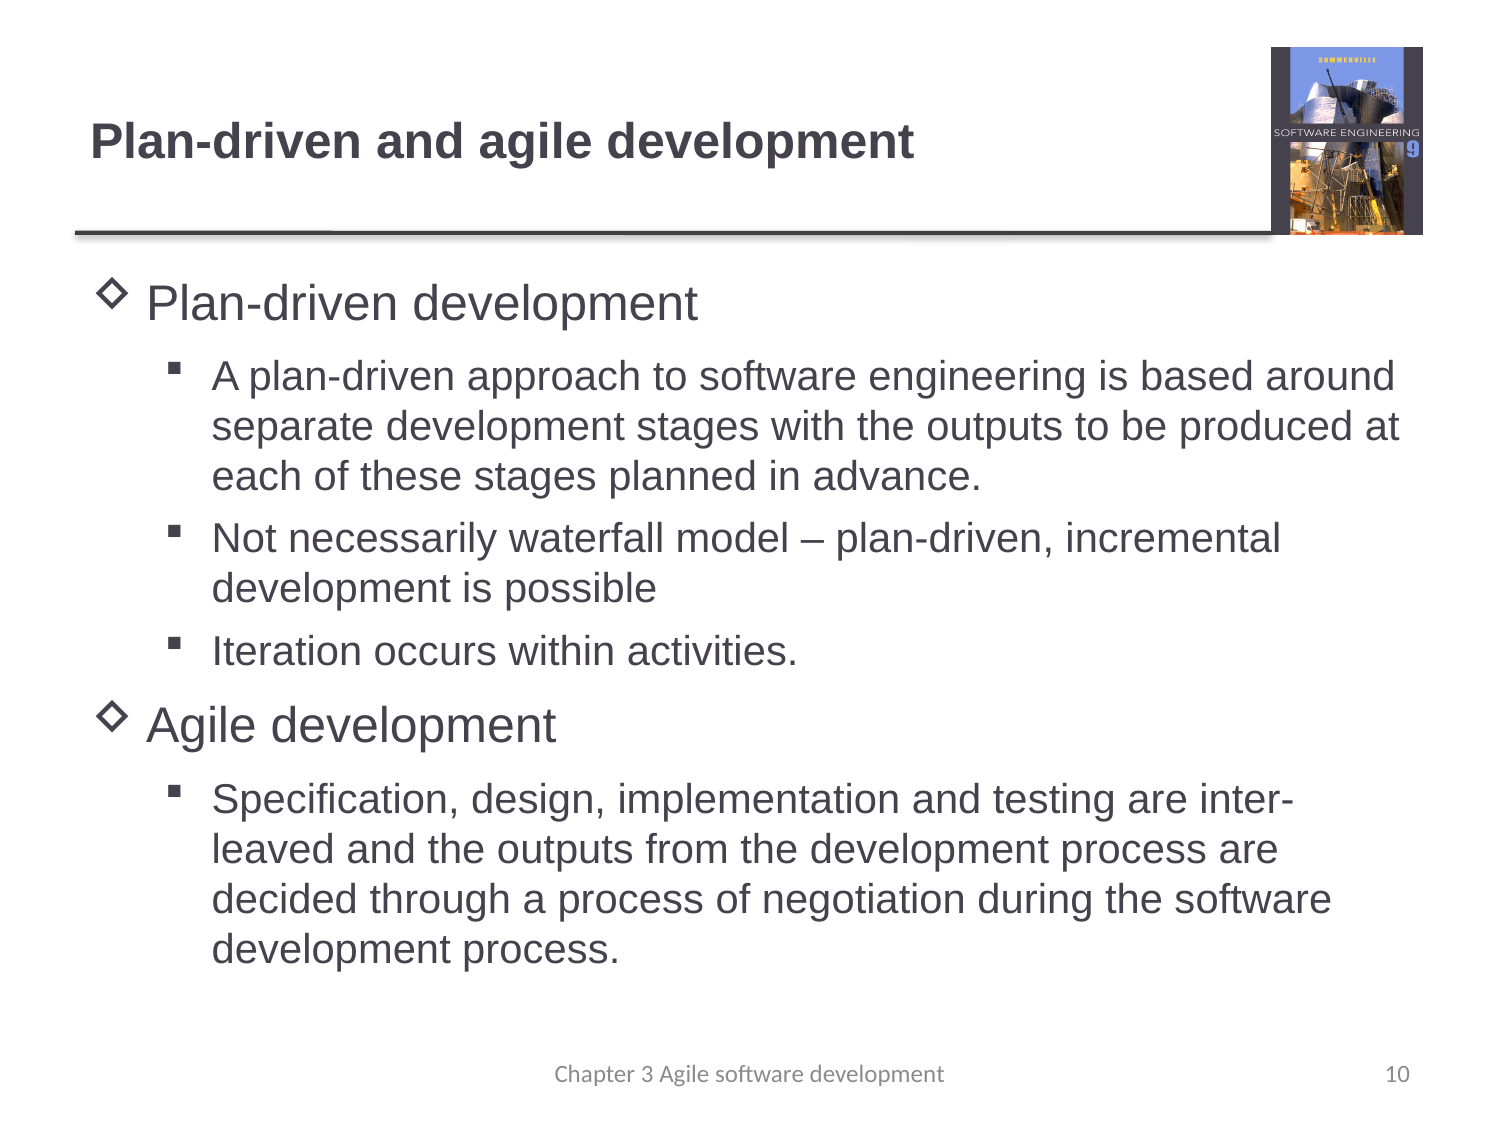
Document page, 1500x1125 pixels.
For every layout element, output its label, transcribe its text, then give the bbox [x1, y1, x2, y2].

slide_number 10 [1074, 1042, 1425, 1103]
picture [1272, 47, 1423, 235]
footer Chapter 3 Agile software development [512, 1042, 988, 1103]
title Plan-driven and agile development [74, 44, 1272, 233]
list Plan-driven development A plan-driven approach to software engineering is based around separate development stages with the outputs to be produced at each of these stages planned in advance. Not necessarily waterfall model – plan-driven, incremental development is possible Iteration occurs within activities. Agile development Specification, design, implementation and testing are inter-leaved and the outputs from the development process are decided through a process of negotiation during the software development process. [75, 262, 1425, 1005]
